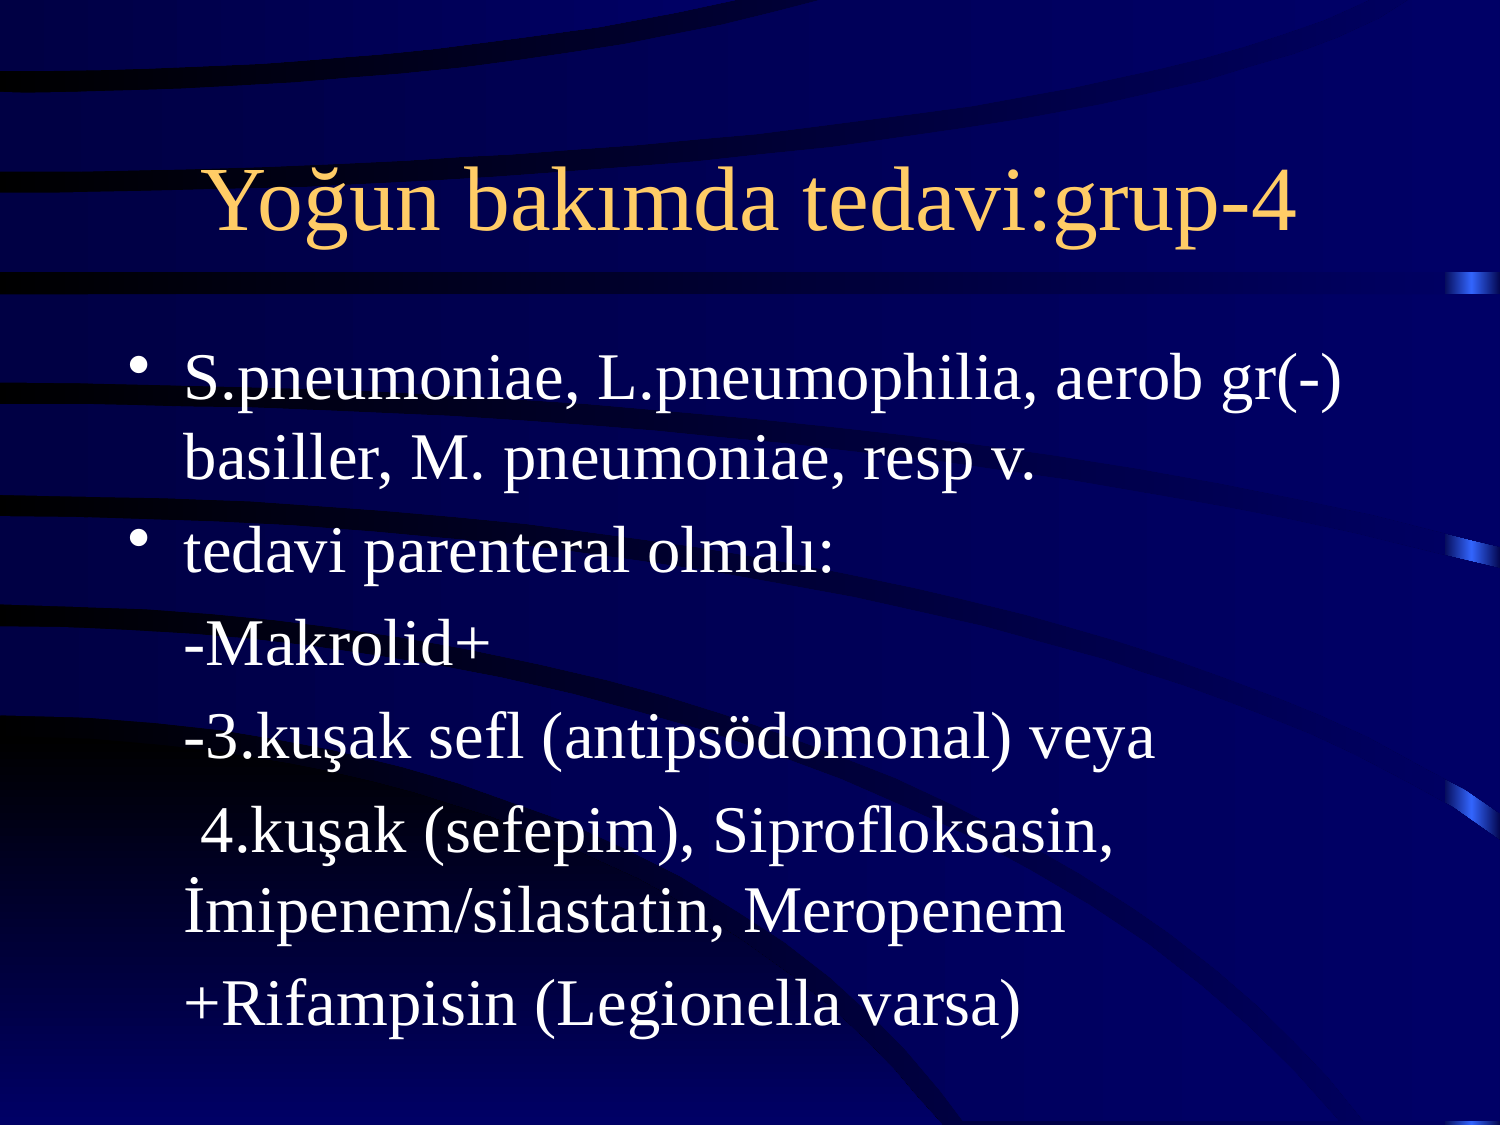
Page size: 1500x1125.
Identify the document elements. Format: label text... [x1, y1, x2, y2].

title Yoğun bakımda tedavi:grup-4 [112, 99, 1388, 288]
list S.pneumoniae, L.pneumophilia, aerob gr(-) basiller, M. pneumoniae, resp v. tedavi parenteral olmalı: -Makrolid+ -3.kuşak sefl (antipsödomonal) veya 4.kuşak (sefepim), Siprofloksasin, İmipenem/silastatin, Meropenem +Rifampisin (Legionella varsa) [112, 324, 1388, 1001]
